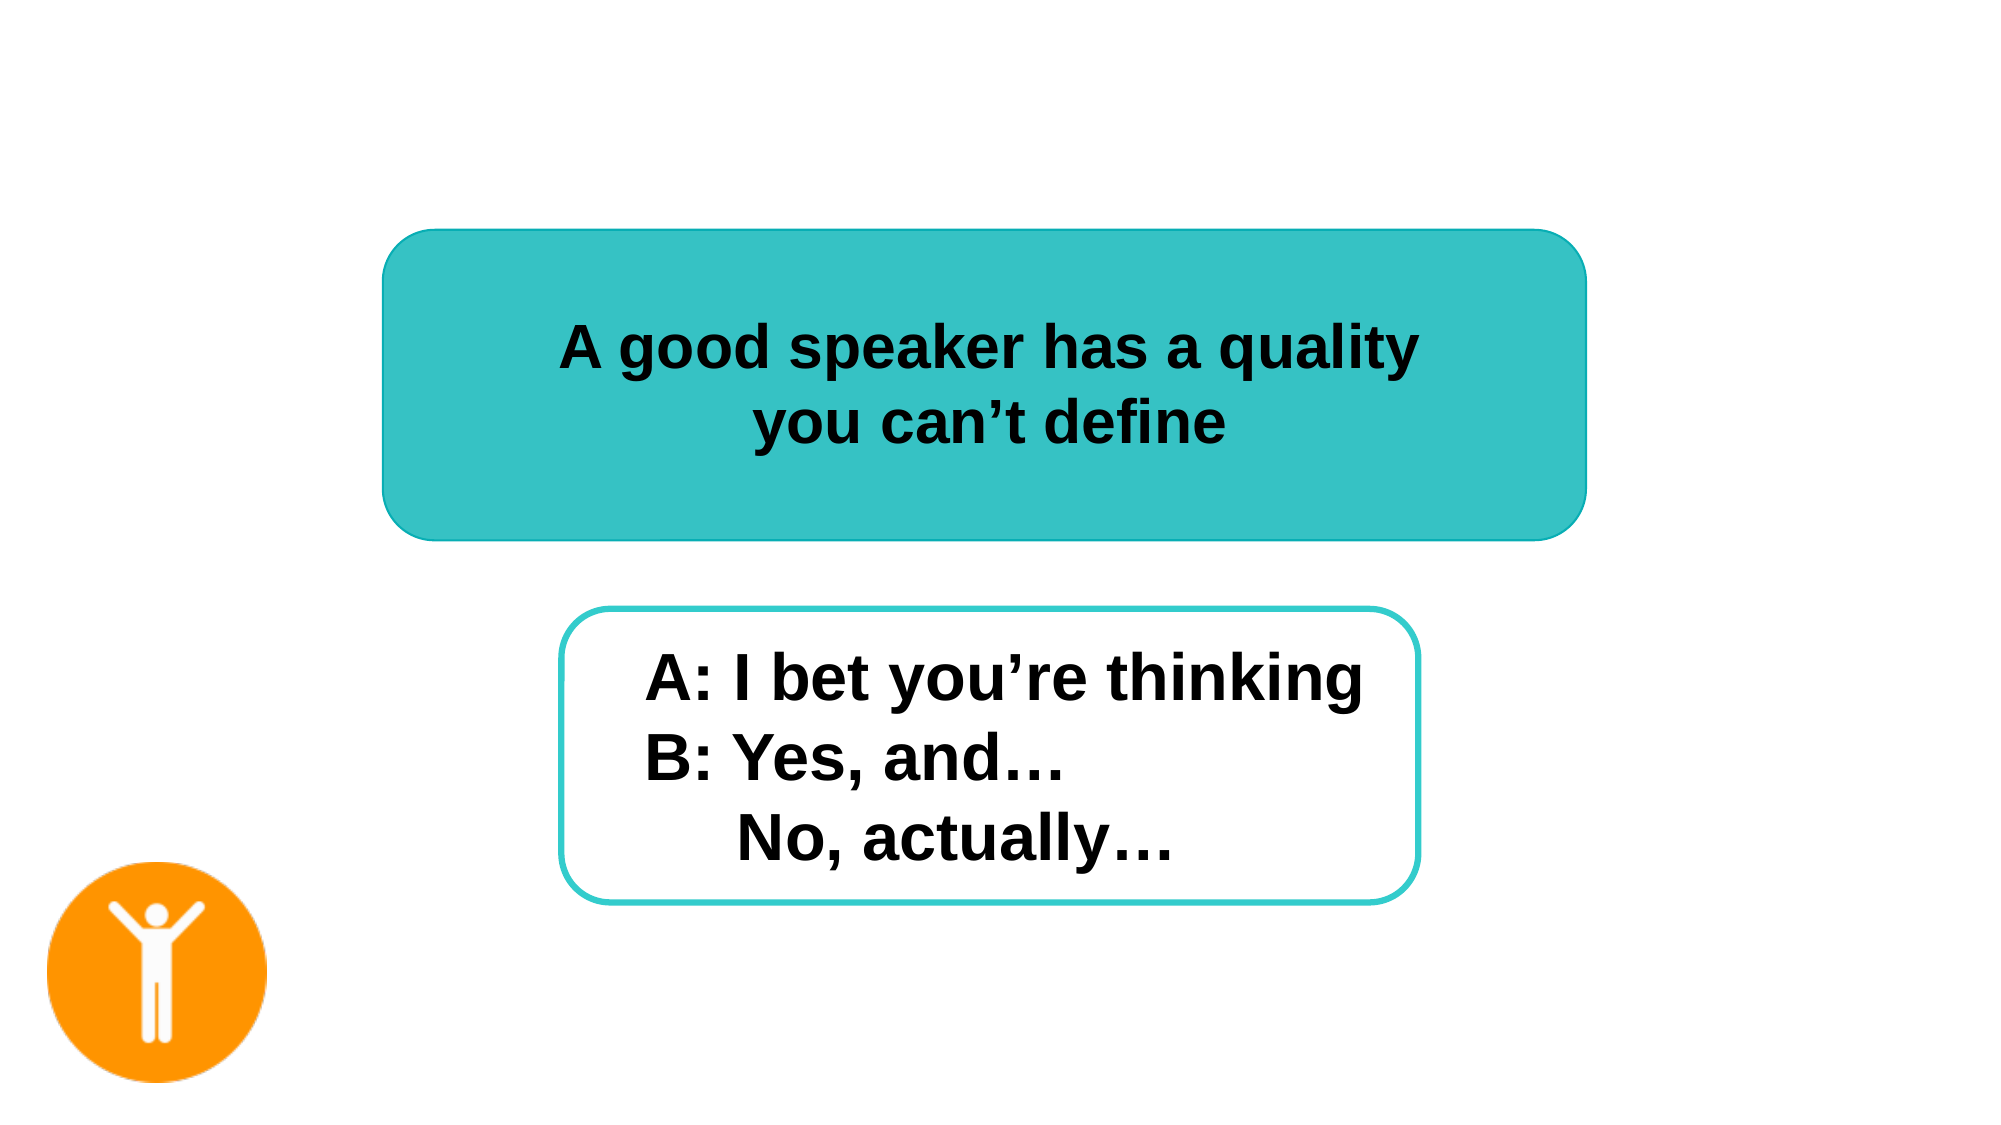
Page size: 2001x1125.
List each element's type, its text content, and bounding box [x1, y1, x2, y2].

text_box [560, 607, 1420, 904]
text_box [381, 228, 1588, 542]
text_box A good speaker has a quality you can’t define [513, 298, 1467, 463]
picture [47, 862, 268, 1083]
